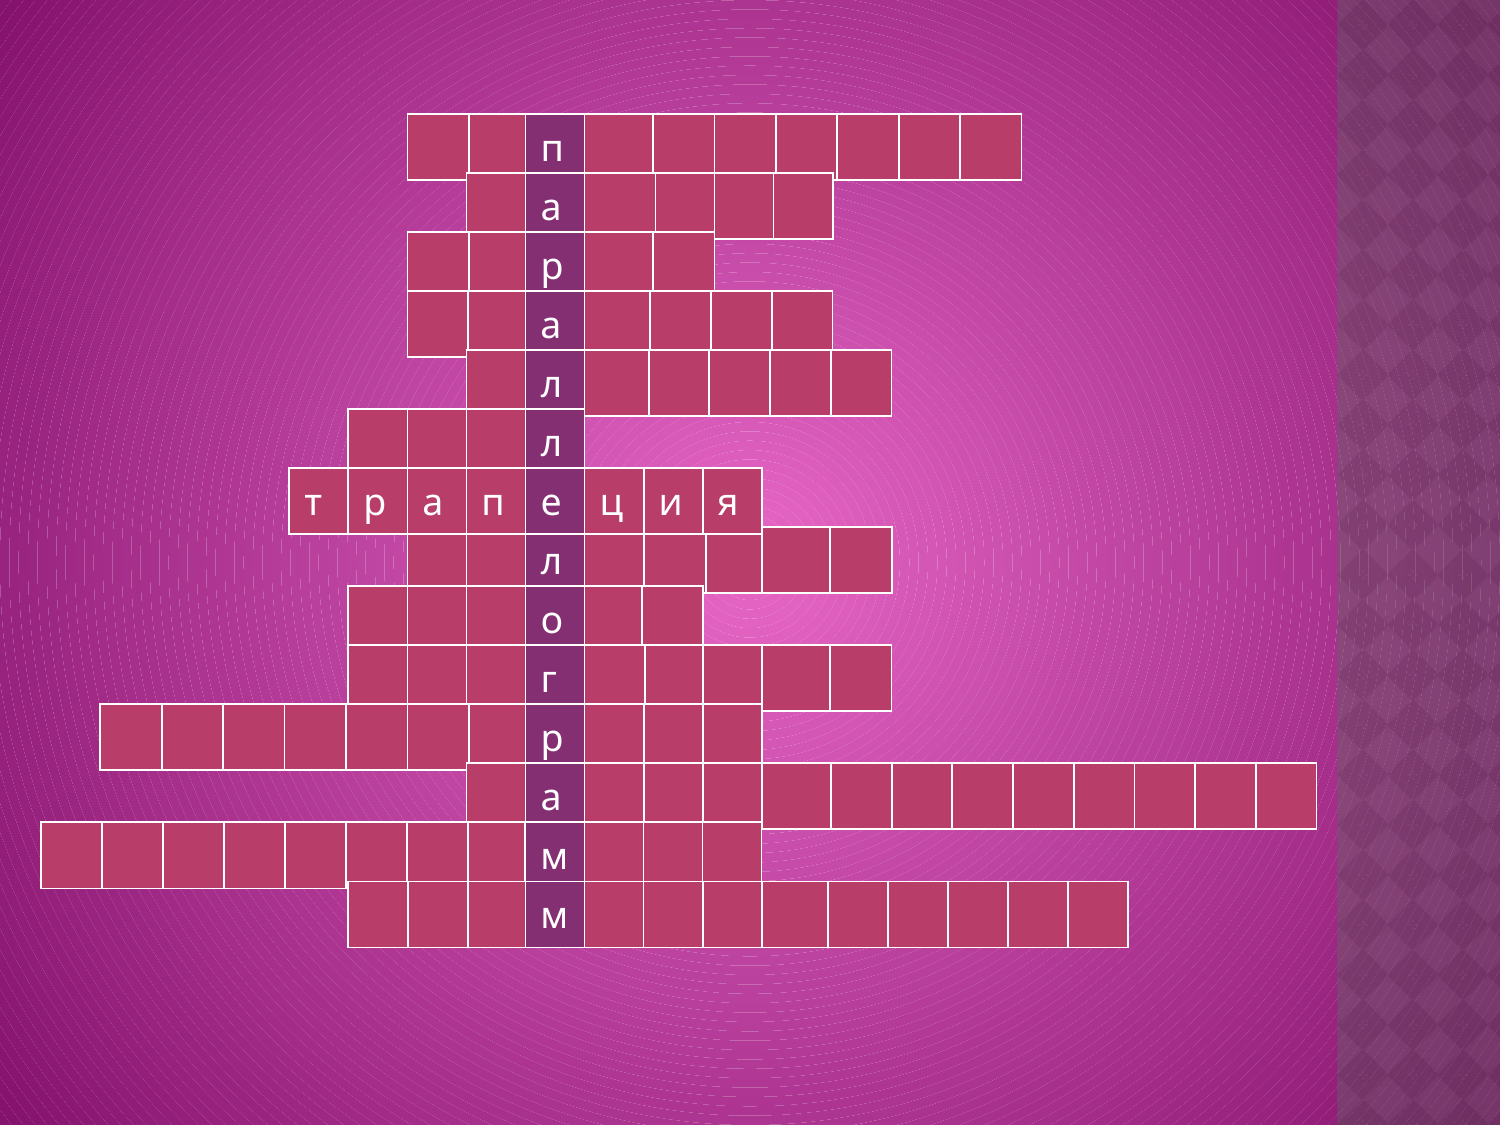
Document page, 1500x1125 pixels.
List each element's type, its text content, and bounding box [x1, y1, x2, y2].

table_header [286, 823, 345, 888]
table_header [470, 115, 525, 172]
table_header [467, 587, 525, 644]
table_header [585, 115, 652, 172]
table_header [469, 292, 525, 349]
table_header [831, 646, 891, 710]
table_header [953, 764, 1012, 828]
table_header [408, 233, 468, 290]
table_header а [526, 174, 584, 231]
table_header [101, 705, 161, 769]
table_header [585, 174, 655, 231]
table_header [704, 705, 761, 762]
table_header е [526, 469, 584, 533]
table_header г [526, 646, 584, 703]
table_header м [526, 823, 584, 881]
table_header [470, 233, 525, 290]
table_header [467, 410, 525, 467]
table_header [763, 882, 827, 947]
table_header [347, 823, 406, 881]
table_header [949, 882, 1007, 947]
table_header [777, 115, 836, 179]
table_header [832, 764, 891, 828]
table_header [585, 764, 643, 821]
table_header [704, 882, 761, 947]
table_header [763, 646, 829, 710]
table_header [1075, 764, 1134, 828]
table_header [408, 823, 467, 881]
table_header [585, 292, 649, 349]
table_header [650, 351, 708, 415]
table_header [838, 115, 898, 179]
table_header [408, 587, 466, 644]
table_header [831, 528, 891, 592]
table_header м [526, 882, 584, 947]
table_header л [526, 351, 584, 408]
table_header [773, 292, 832, 349]
table_header [585, 882, 643, 947]
table_header [408, 535, 466, 585]
table_header [467, 351, 525, 408]
table_header [1196, 764, 1255, 828]
table_header [961, 115, 1021, 179]
table_header [704, 646, 761, 703]
table_header [467, 764, 525, 821]
table_header я [704, 469, 761, 533]
table_header [349, 410, 407, 467]
table_header [585, 823, 643, 881]
table_header [42, 823, 101, 888]
table_header и [645, 469, 702, 533]
table_header [408, 292, 467, 356]
table_header [710, 351, 769, 415]
table_header [409, 882, 467, 947]
table_header т [290, 469, 347, 533]
table_header [585, 351, 648, 415]
table_header [715, 174, 773, 238]
table_header [163, 705, 222, 769]
table_header [585, 646, 644, 703]
table_header [1009, 882, 1067, 947]
table_header р [526, 705, 584, 762]
table_header [889, 882, 947, 947]
table_header [707, 535, 761, 592]
table_header [408, 646, 466, 703]
table_header [774, 174, 832, 238]
table_header [646, 646, 702, 703]
table_header [703, 823, 761, 881]
table_header [469, 823, 524, 881]
table_header [225, 823, 284, 888]
table_header л [526, 535, 584, 585]
table_header а [526, 292, 584, 349]
table_header [645, 535, 705, 592]
table_header а [408, 469, 466, 533]
table_header [704, 764, 761, 821]
table_header [103, 823, 162, 888]
table_header [771, 351, 830, 415]
table_header [645, 764, 702, 821]
table_header [585, 705, 643, 762]
table_header [408, 410, 466, 467]
table_header [1135, 764, 1194, 828]
table_header [1257, 764, 1316, 828]
table_header [763, 528, 829, 592]
table_header [1014, 764, 1073, 828]
table_header [467, 646, 525, 703]
table_header [349, 587, 407, 644]
table_header [651, 292, 710, 349]
table_header а [526, 764, 584, 821]
table_header [644, 882, 702, 947]
table_header [645, 705, 702, 762]
table_header [467, 535, 525, 585]
table_header [643, 587, 702, 644]
table_header [654, 115, 714, 172]
table_header [715, 115, 775, 172]
table_header [224, 705, 284, 769]
table_header [349, 646, 407, 703]
table_header [656, 174, 714, 231]
table_header п [467, 469, 525, 533]
table_header п [526, 115, 584, 172]
table_header [408, 705, 468, 769]
table_header [832, 351, 891, 415]
table_header р [349, 469, 407, 533]
table_header [470, 705, 525, 762]
table_header [829, 882, 887, 947]
table_header [285, 705, 345, 769]
table_header л [526, 410, 584, 467]
table_header [585, 535, 643, 585]
table_header р [526, 233, 584, 290]
table_header [585, 587, 641, 644]
table_header [347, 705, 407, 769]
table_header [164, 823, 223, 888]
table_header [763, 764, 830, 828]
table_header [654, 233, 714, 290]
table_header [712, 292, 771, 349]
table_header [469, 882, 525, 947]
table_header [585, 233, 652, 290]
table_header [349, 882, 407, 947]
table_header о [526, 587, 584, 644]
table_header [467, 174, 525, 231]
table_header [644, 823, 702, 881]
table_header [893, 764, 951, 828]
table_header [408, 115, 468, 179]
table_header ц [585, 469, 643, 533]
table_header [900, 115, 959, 179]
table_header [1069, 882, 1127, 947]
